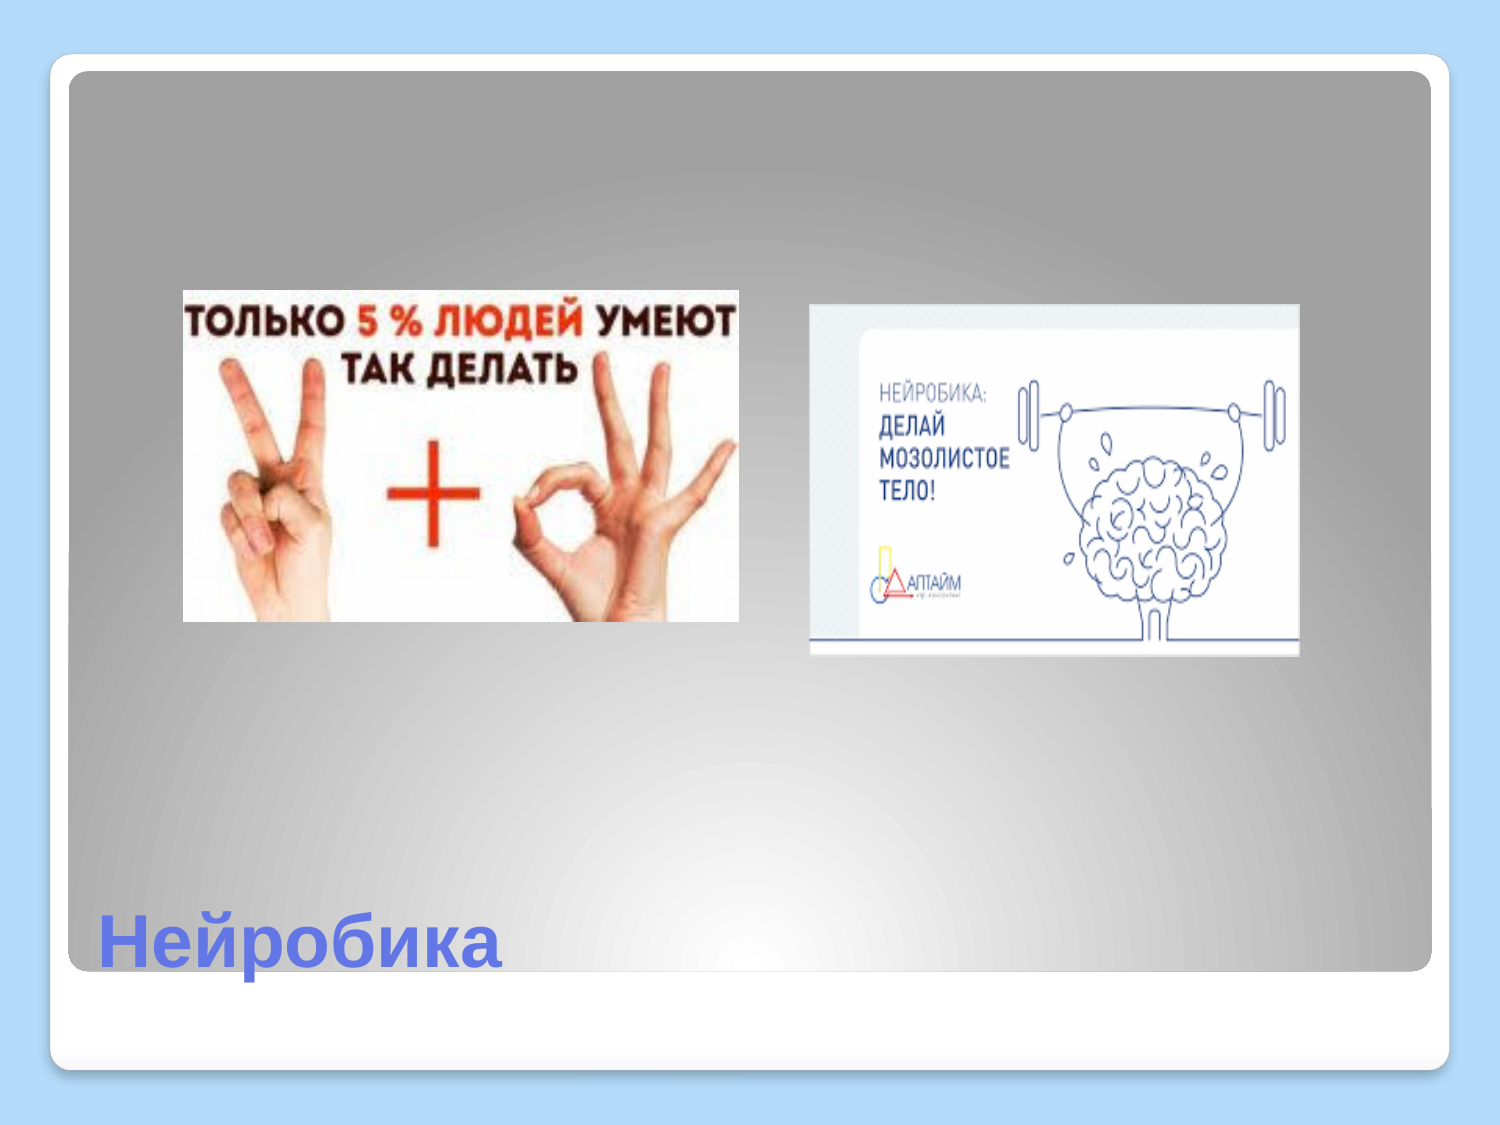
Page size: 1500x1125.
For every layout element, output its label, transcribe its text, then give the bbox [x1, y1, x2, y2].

title Нейробика [82, 817, 1425, 990]
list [182, 290, 739, 622]
picture [808, 304, 1300, 658]
